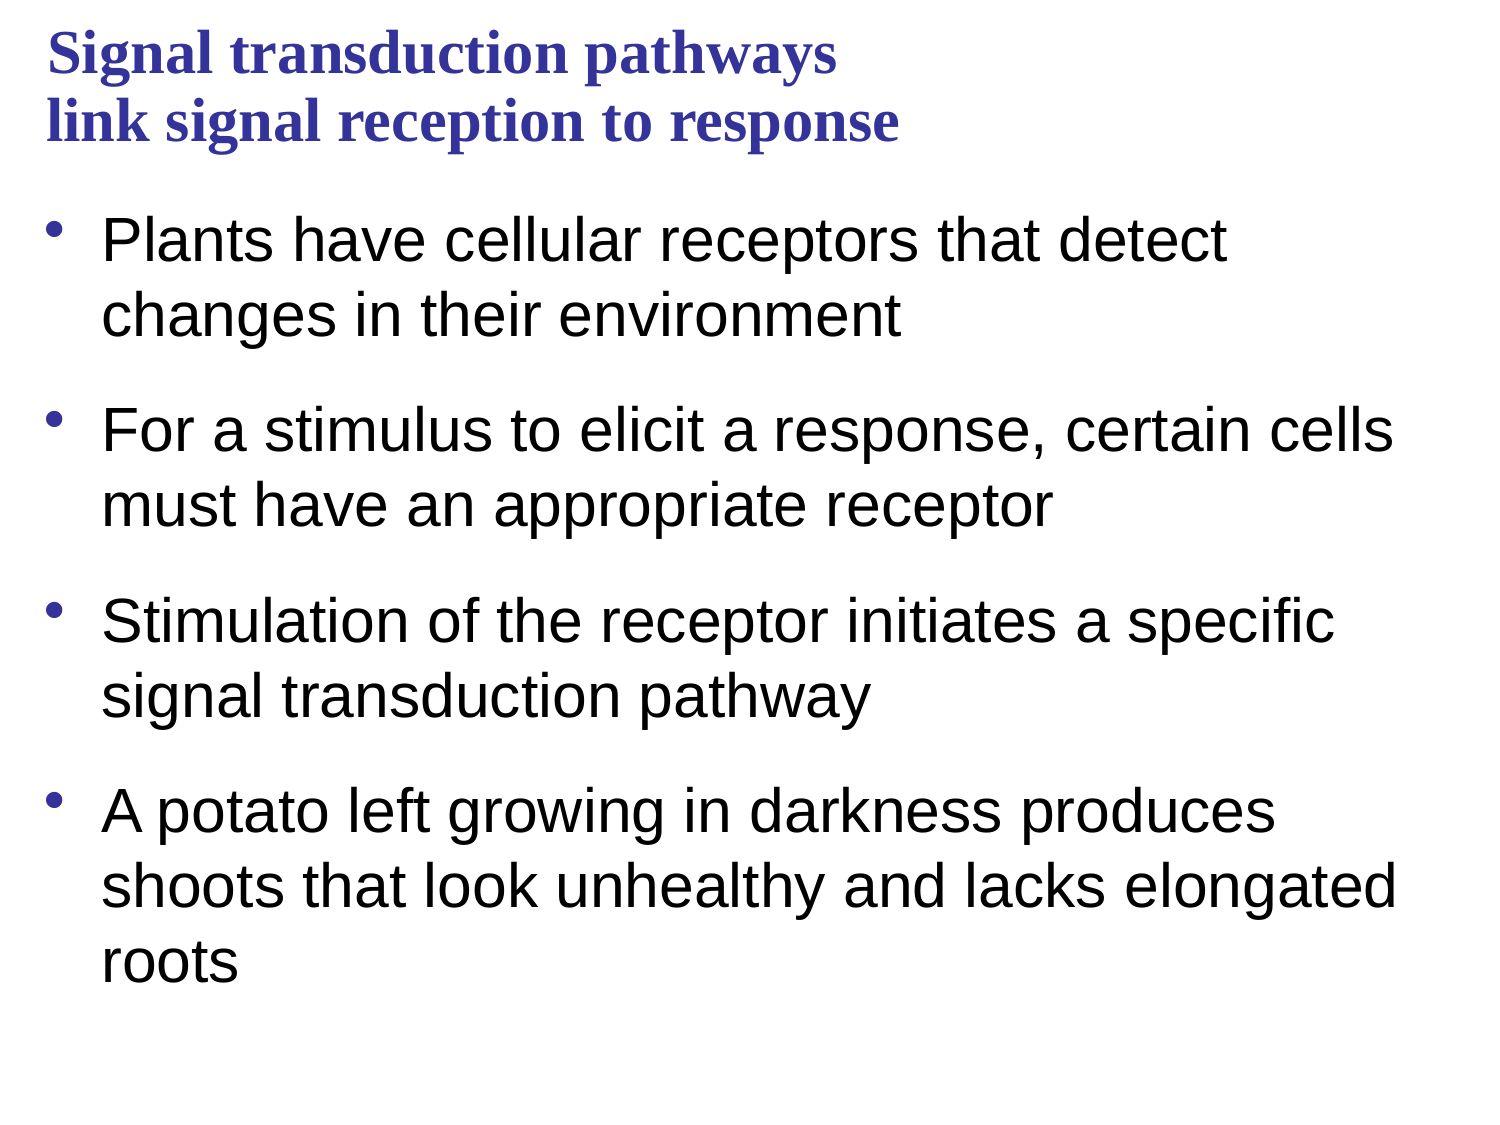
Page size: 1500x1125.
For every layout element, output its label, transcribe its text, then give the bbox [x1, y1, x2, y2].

title Signal transduction pathways link signal reception to response [21, 12, 1422, 163]
list Plants have cellular receptors that detect changes in their environment For a stimulus to elicit a response, certain cells must have an appropriate receptor Stimulation of the receptor initiates a specific signal transduction pathway A potato left growing in darkness produces shoots that look unhealthy and lacks elongated roots [28, 191, 1429, 1036]
